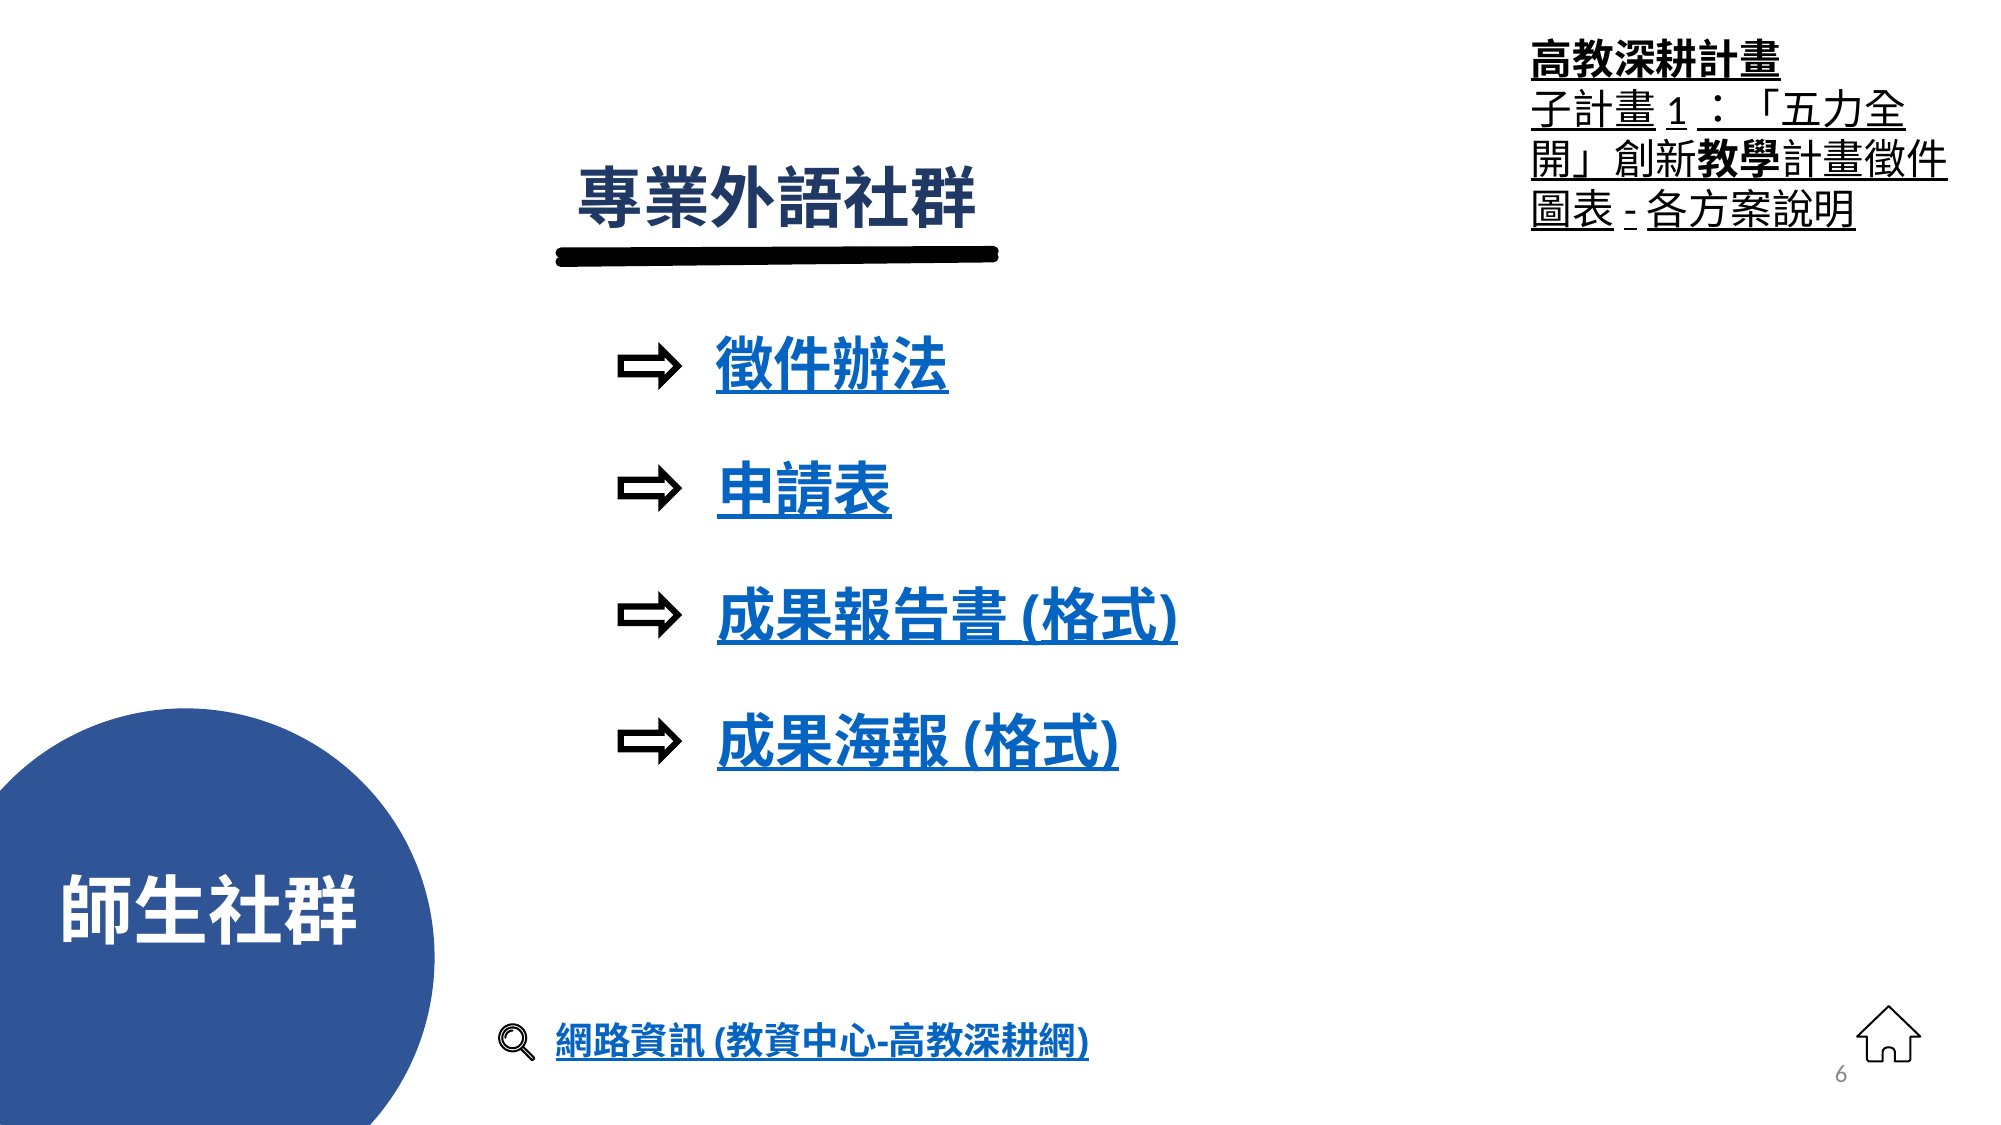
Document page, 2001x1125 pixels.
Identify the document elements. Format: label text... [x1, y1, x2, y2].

text_box 申請表 [702, 444, 948, 544]
text_box [619, 469, 680, 508]
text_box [0, 708, 435, 1125]
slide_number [435, 1042, 588, 1103]
text_box 成果報告書 (格式) [702, 570, 1214, 670]
title 專業外語社群 [561, 87, 1011, 305]
text_box [619, 347, 680, 385]
text_box 成果海報 (格式) [702, 696, 1137, 796]
text_box 徵件辦法 [701, 319, 1033, 419]
text_box 高教深耕計畫 子計畫1：「五力全開」創新教學計畫徵件圖表-各方案說明 [1515, 25, 1975, 241]
text_box [619, 722, 680, 761]
slide_number 6 [1412, 1042, 1863, 1103]
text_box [499, 1009, 1129, 1071]
text_box [619, 595, 680, 634]
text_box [560, 257, 994, 262]
